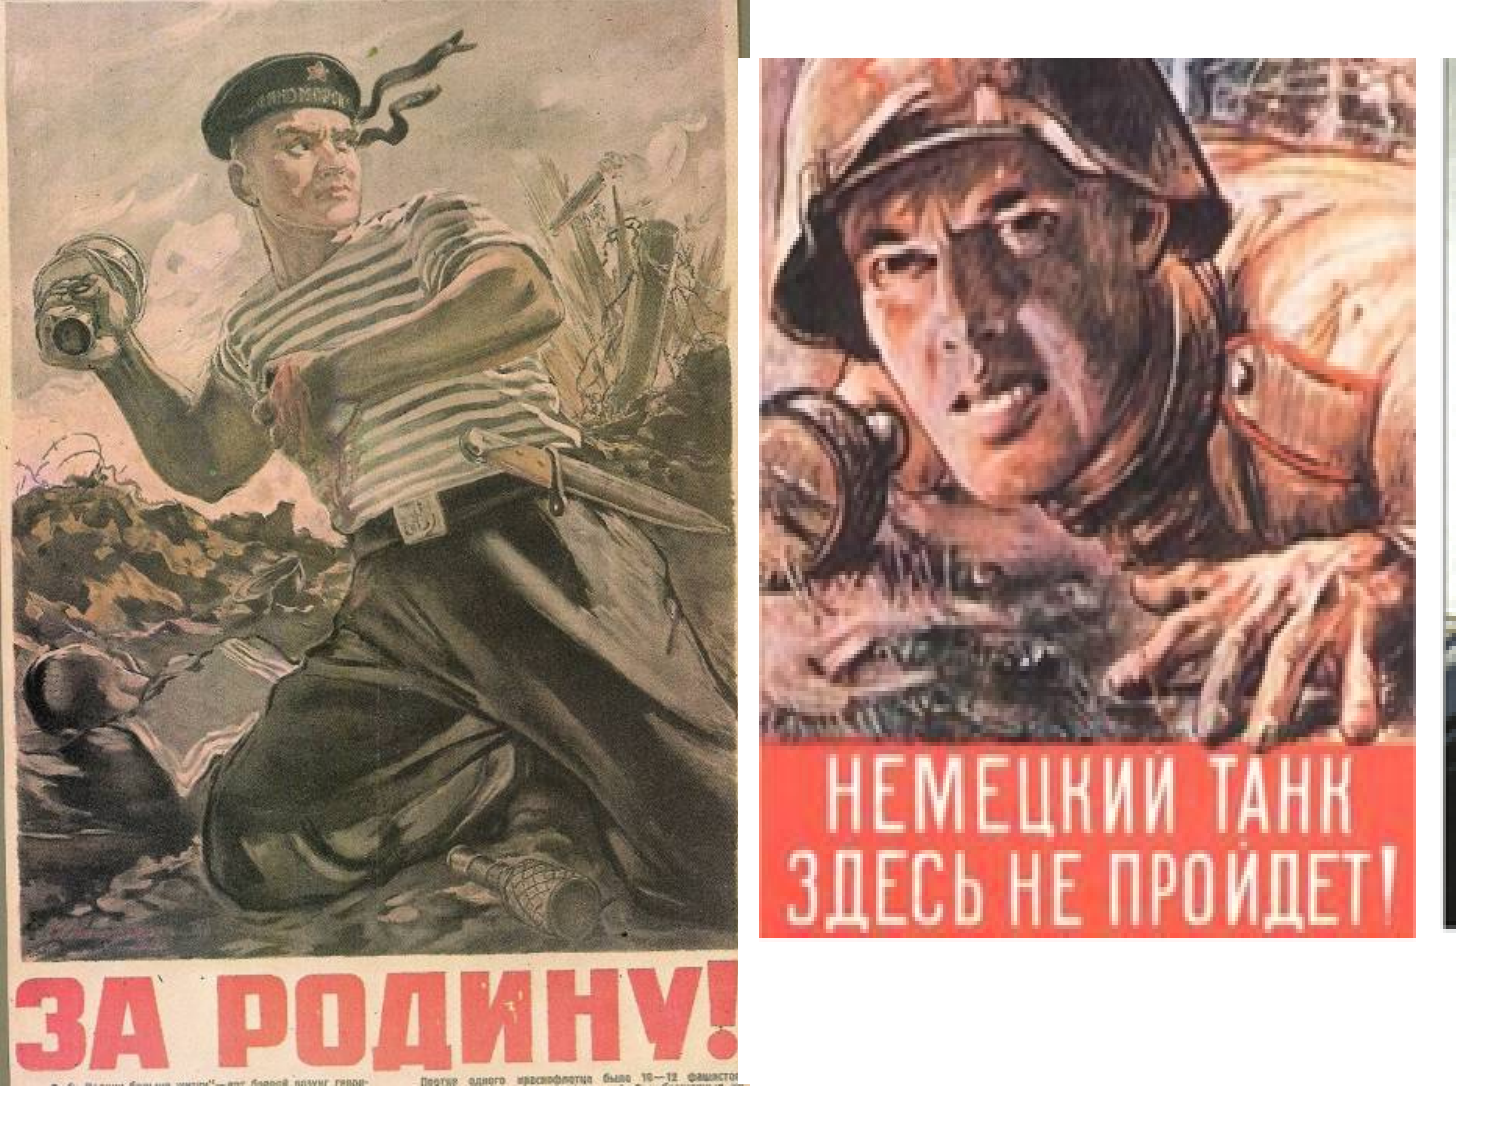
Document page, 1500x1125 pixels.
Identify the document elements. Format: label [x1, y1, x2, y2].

list [0, 0, 751, 1087]
picture [737, 58, 1456, 1084]
